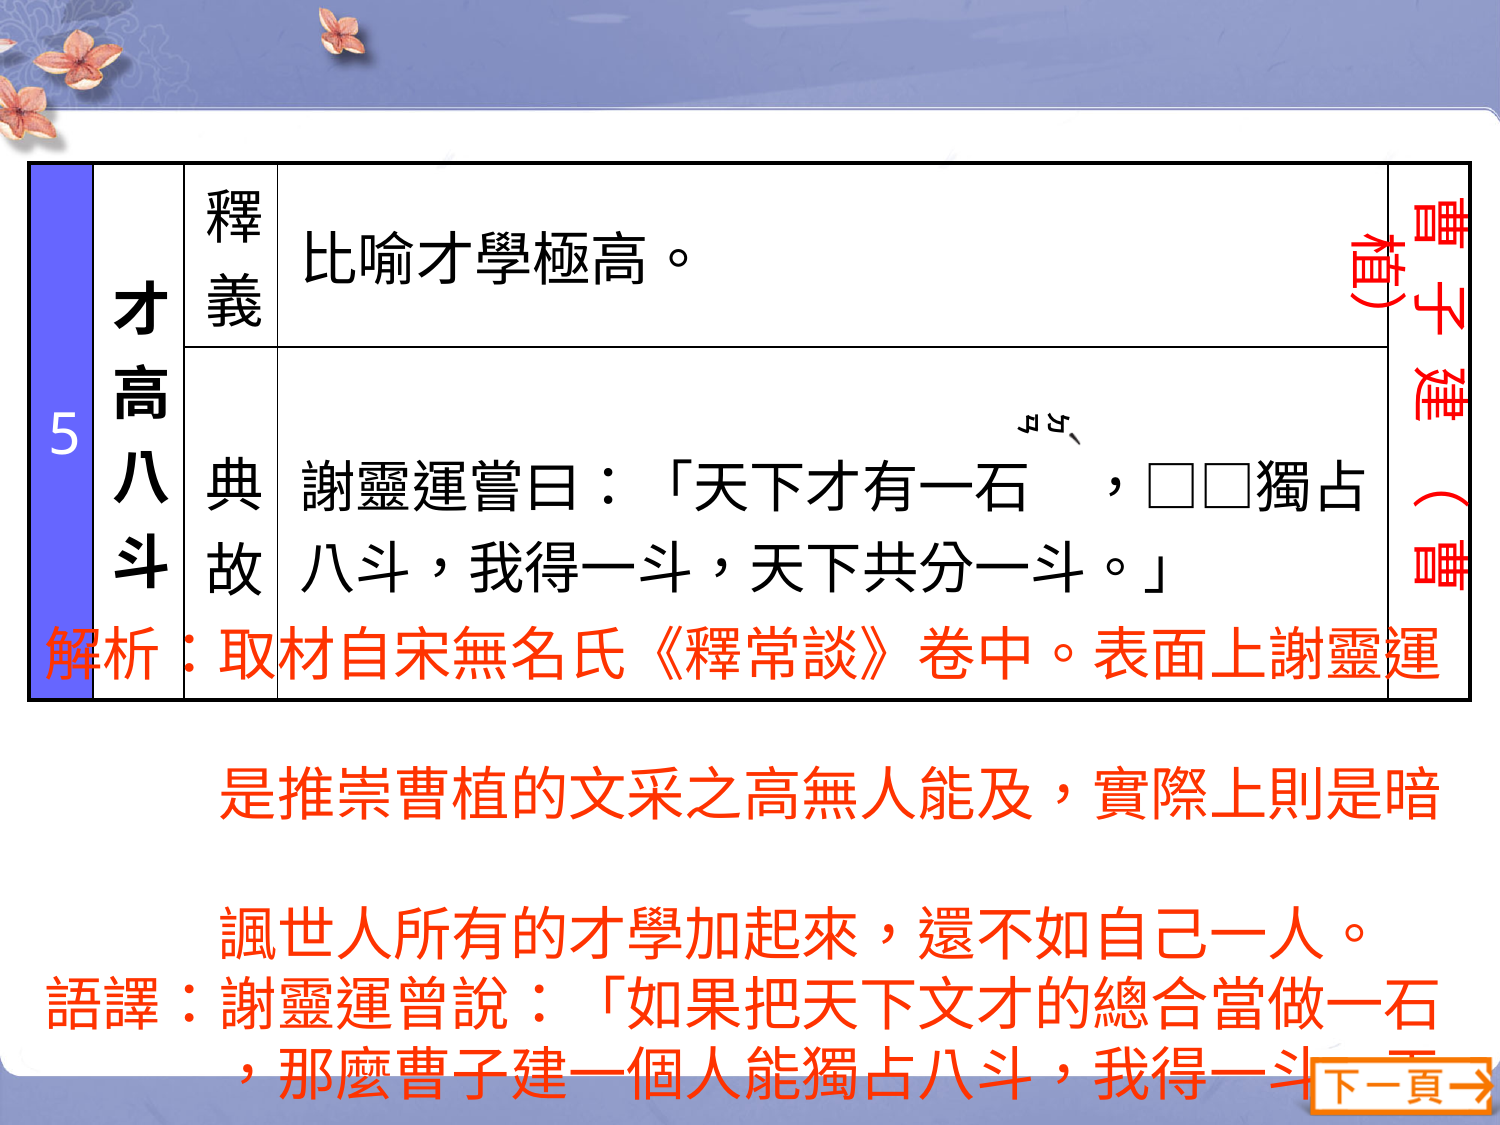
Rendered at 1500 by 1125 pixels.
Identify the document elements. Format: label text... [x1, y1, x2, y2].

table_cell 典 故 [185, 348, 277, 609]
text_box 曹子建（曹植） [1387, 172, 1478, 610]
table_header 才高八斗 [94, 165, 183, 609]
table_header 釋 義 [185, 165, 277, 346]
text_box 解析：取材自宋無名氏《釋常談》卷中。表面上謝靈運 是推崇曹植的文采之高無人能及，實際上則是暗 諷世人所有的才學加起來，還不如自己一人。 語譯：謝靈運曾說：「如果把天下文才的總合當做一石 ，那麼曹子建一個人能獨占八斗，我得一斗，天 下其他的文人共得一斗。 」 [29, 609, 1471, 1125]
table_header 5 [31, 165, 92, 609]
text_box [1021, 396, 1093, 469]
picture [0, 0, 1500, 1125]
table_header [1389, 165, 1468, 172]
table_header 比喻才學極高。 [278, 165, 1387, 346]
table_cell 謝靈運嘗曰：「天下才有一石 ，□□獨占八斗，我得一斗，天下共分一斗。」 [278, 348, 1387, 609]
